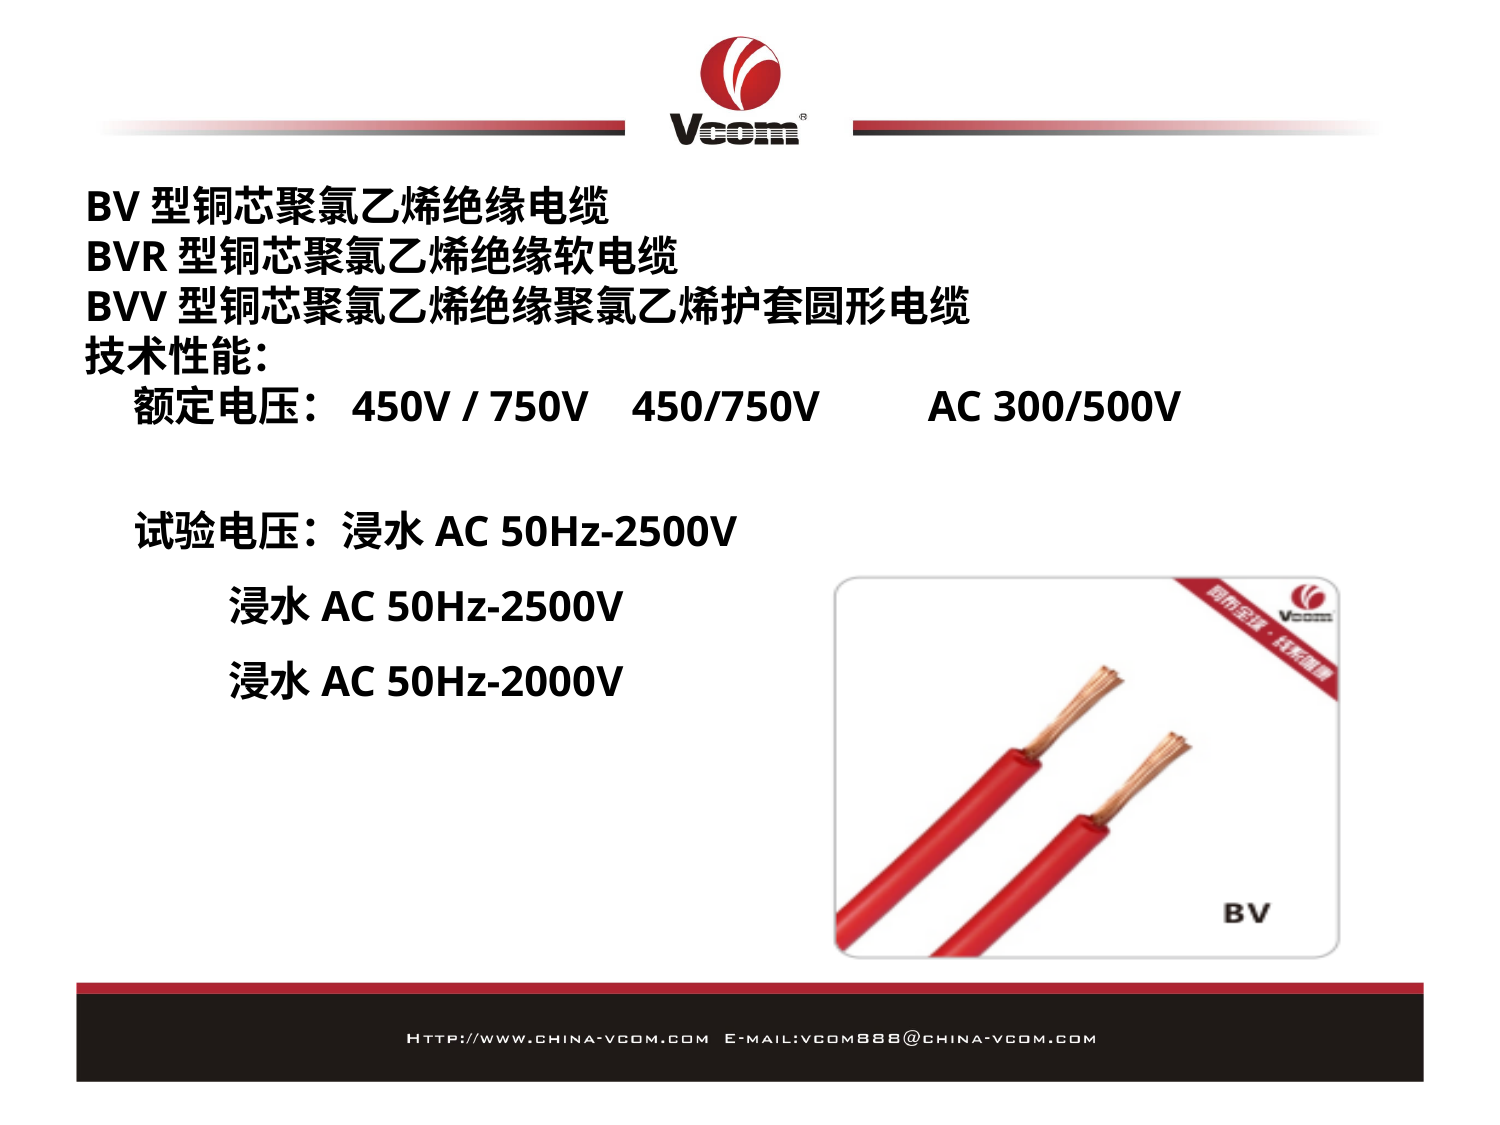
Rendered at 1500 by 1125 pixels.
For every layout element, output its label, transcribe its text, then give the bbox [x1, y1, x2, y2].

picture [65, 36, 1412, 161]
picture [820, 572, 1353, 969]
picture [76, 973, 1424, 1082]
text_box BV型铜芯聚氯乙烯绝缘电缆 BVR型铜芯聚氯乙烯绝缘软电缆 BVV型铜芯聚氯乙烯绝缘聚氯乙烯护套圆形电缆 技术性能： 额定电压：450V / 750V 450/750V AC 300/500V 试验电压：浸水AC 50Hz-2500V 浸水AC 50Hz-2500V 浸水AC 50Hz-2000V [70, 172, 1477, 973]
